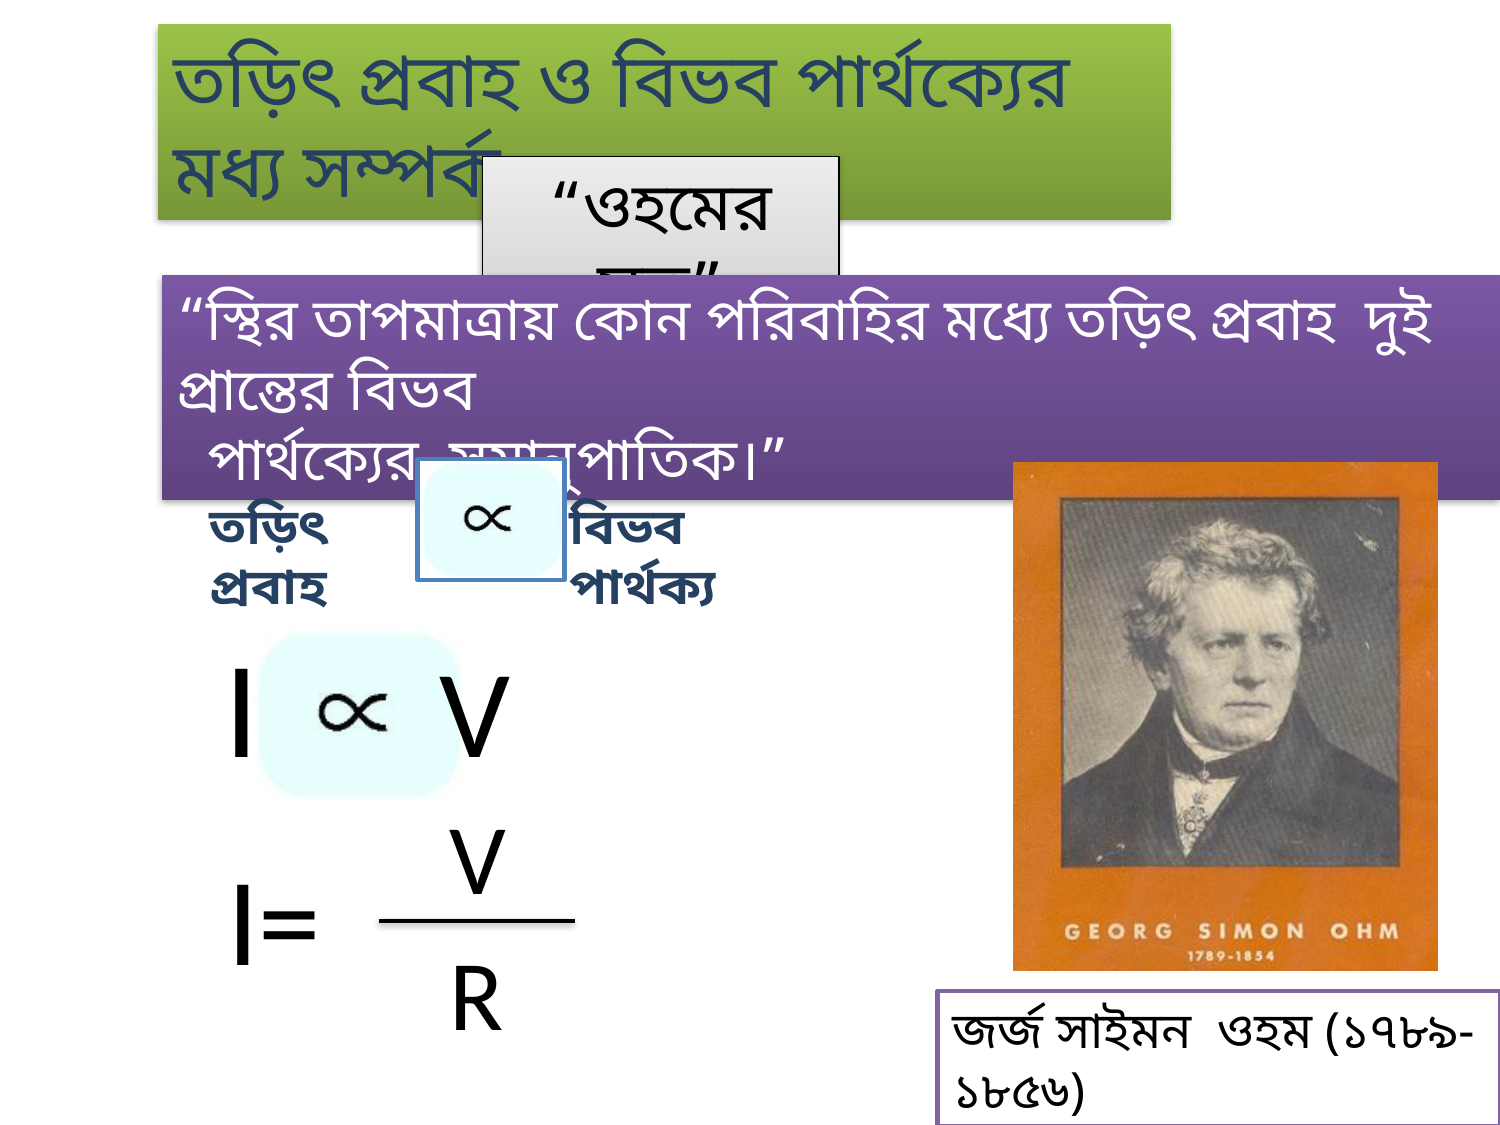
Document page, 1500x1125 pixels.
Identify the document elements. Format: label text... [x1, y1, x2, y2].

text_box তড়িৎ প্রবাহ ও বিভব পার্থক্যের মধ্য সম্পর্ক [158, 24, 1171, 220]
text_box তড়িৎ প্রবাহ [149, 487, 388, 623]
picture [1013, 462, 1438, 971]
text_box বিভব পার্থক্য [554, 487, 850, 623]
picture [419, 461, 563, 579]
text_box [212, 786, 588, 1060]
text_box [209, 612, 588, 788]
text_box “ওহমের সূত্র” [482, 156, 840, 273]
text_box “স্থির তাপমাত্রায় কোন পরিবাহির মধ্যে তড়িৎ প্রবাহ দুই প্রান্তের বিভব পার্থক্যের সমানুপাতিক।” [162, 275, 1500, 500]
text_box জর্জ সাইমন ওহম (১৭৮৯-১৮৫৬) [935, 989, 1500, 1125]
